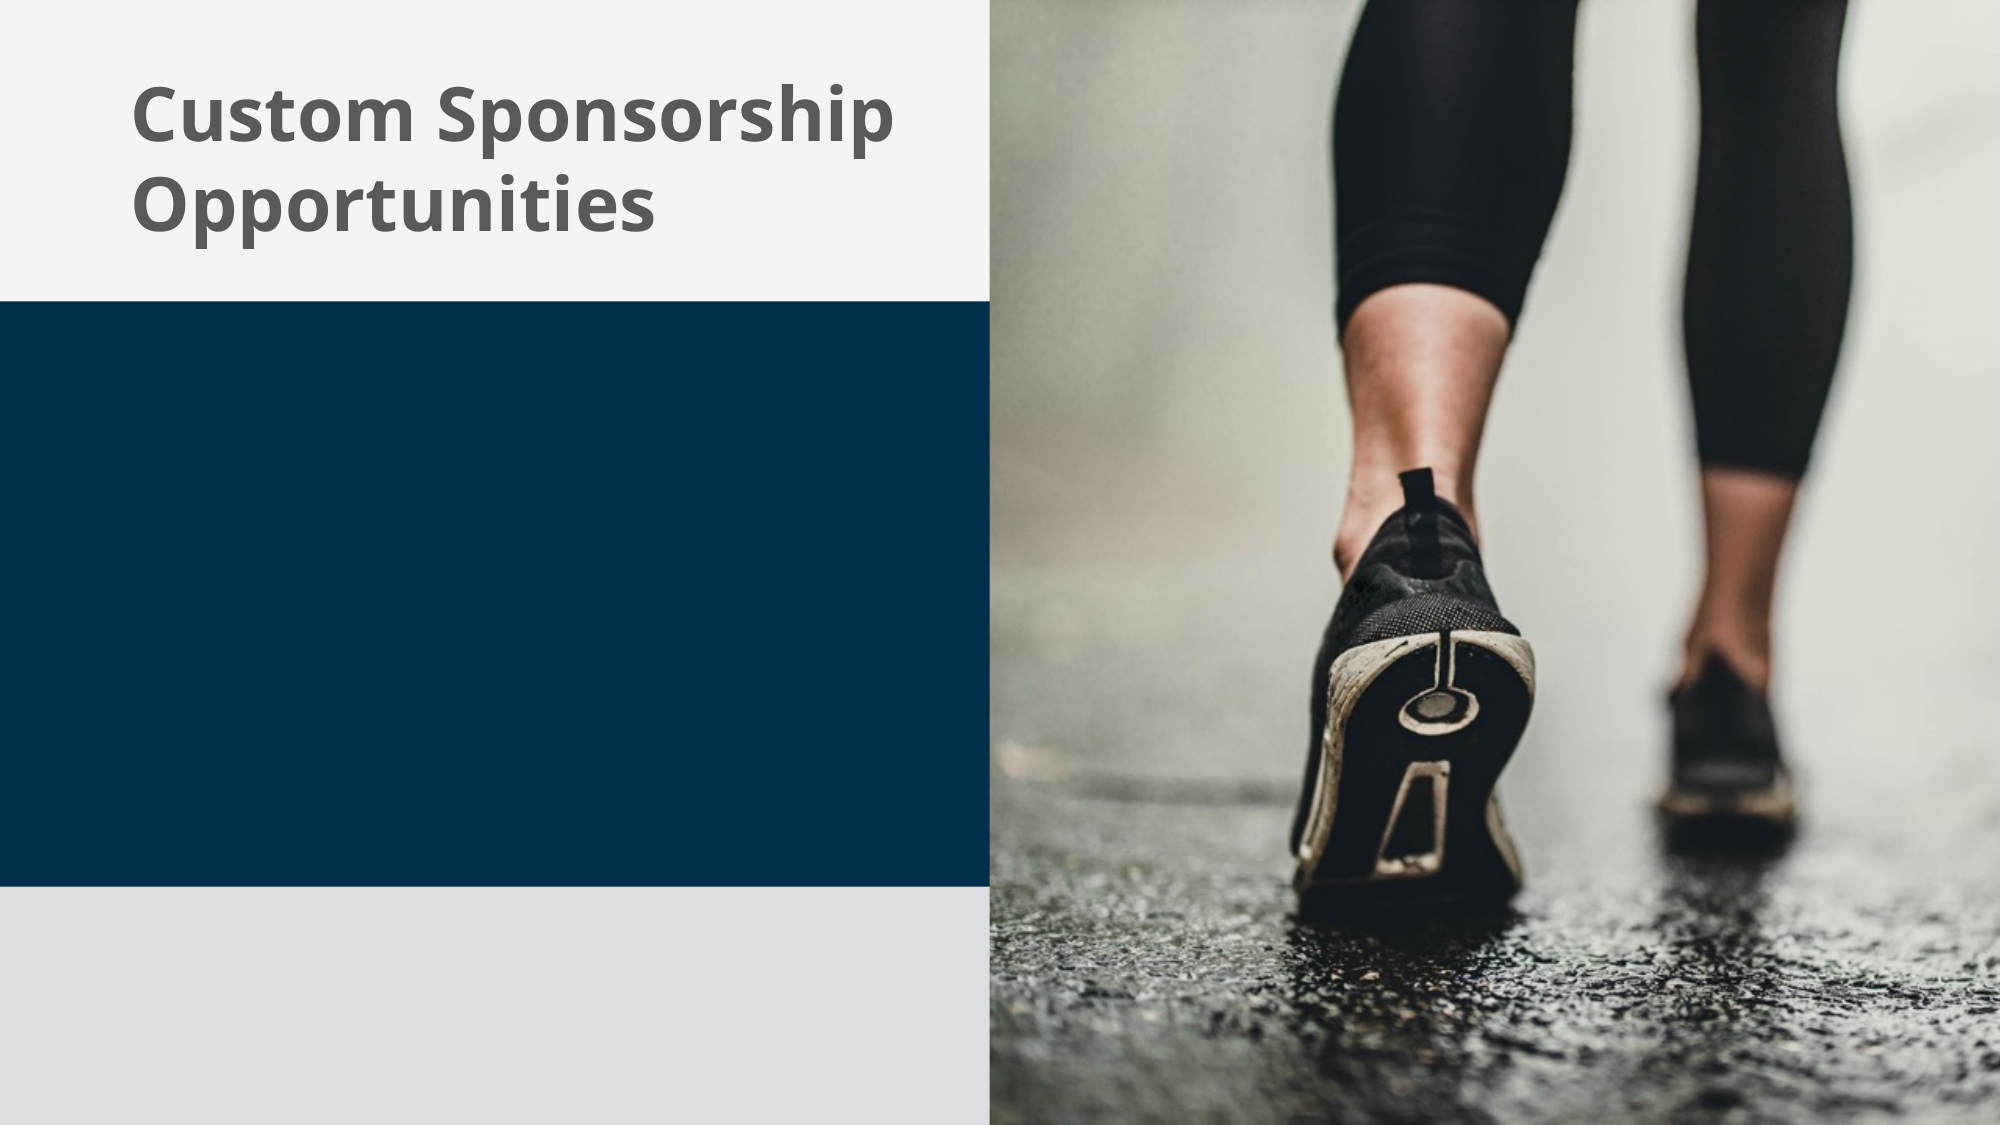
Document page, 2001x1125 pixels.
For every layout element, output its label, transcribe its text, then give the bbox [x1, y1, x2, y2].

text_box [0, 300, 989, 888]
picture [989, 0, 2000, 1125]
text_box [0, 888, 989, 1125]
text_box Custom Sponsorship Opportunities [115, 59, 987, 255]
